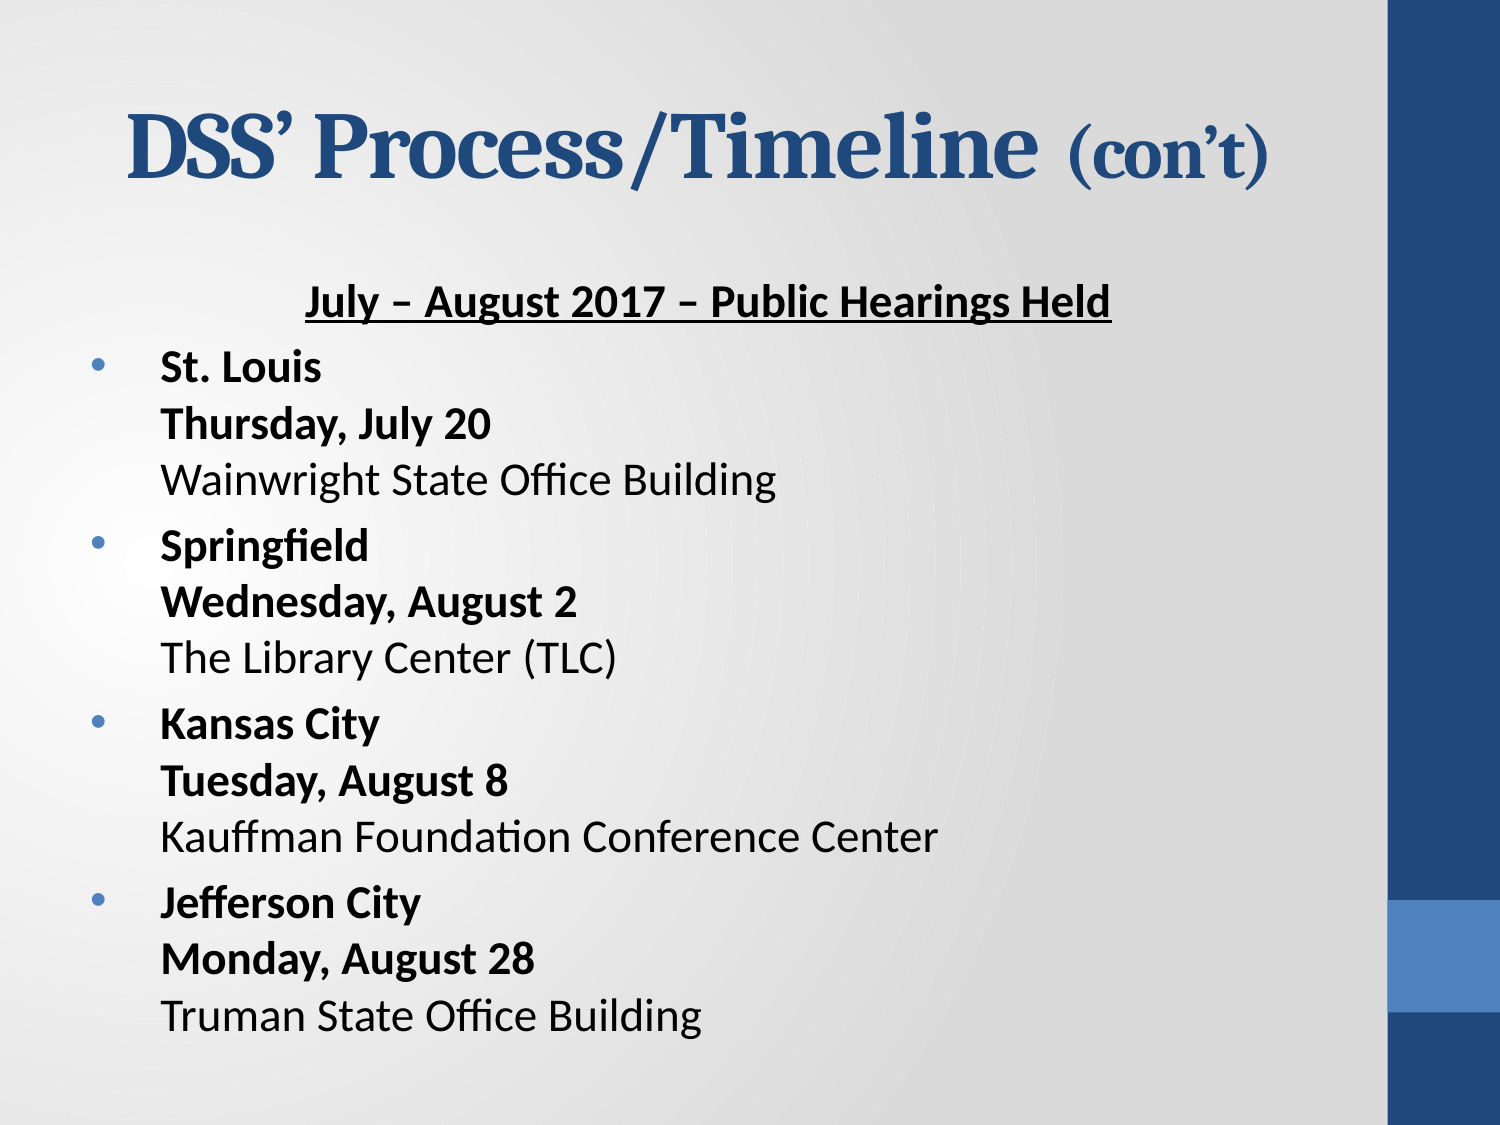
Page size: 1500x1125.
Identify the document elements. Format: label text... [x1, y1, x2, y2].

title DSS’ Process/Timeline (con’t) [75, 45, 1325, 233]
list July – August 2017 – Public Hearings Held St. Louis Thursday, July 20 Wainwright State Office Building Springfield Wednesday, August 2 The Library Center (TLC) Kansas City Tuesday, August 8 Kauffman Foundation Conference Center Jefferson City Monday, August 28 Truman State Office Building [75, 262, 1325, 1050]
